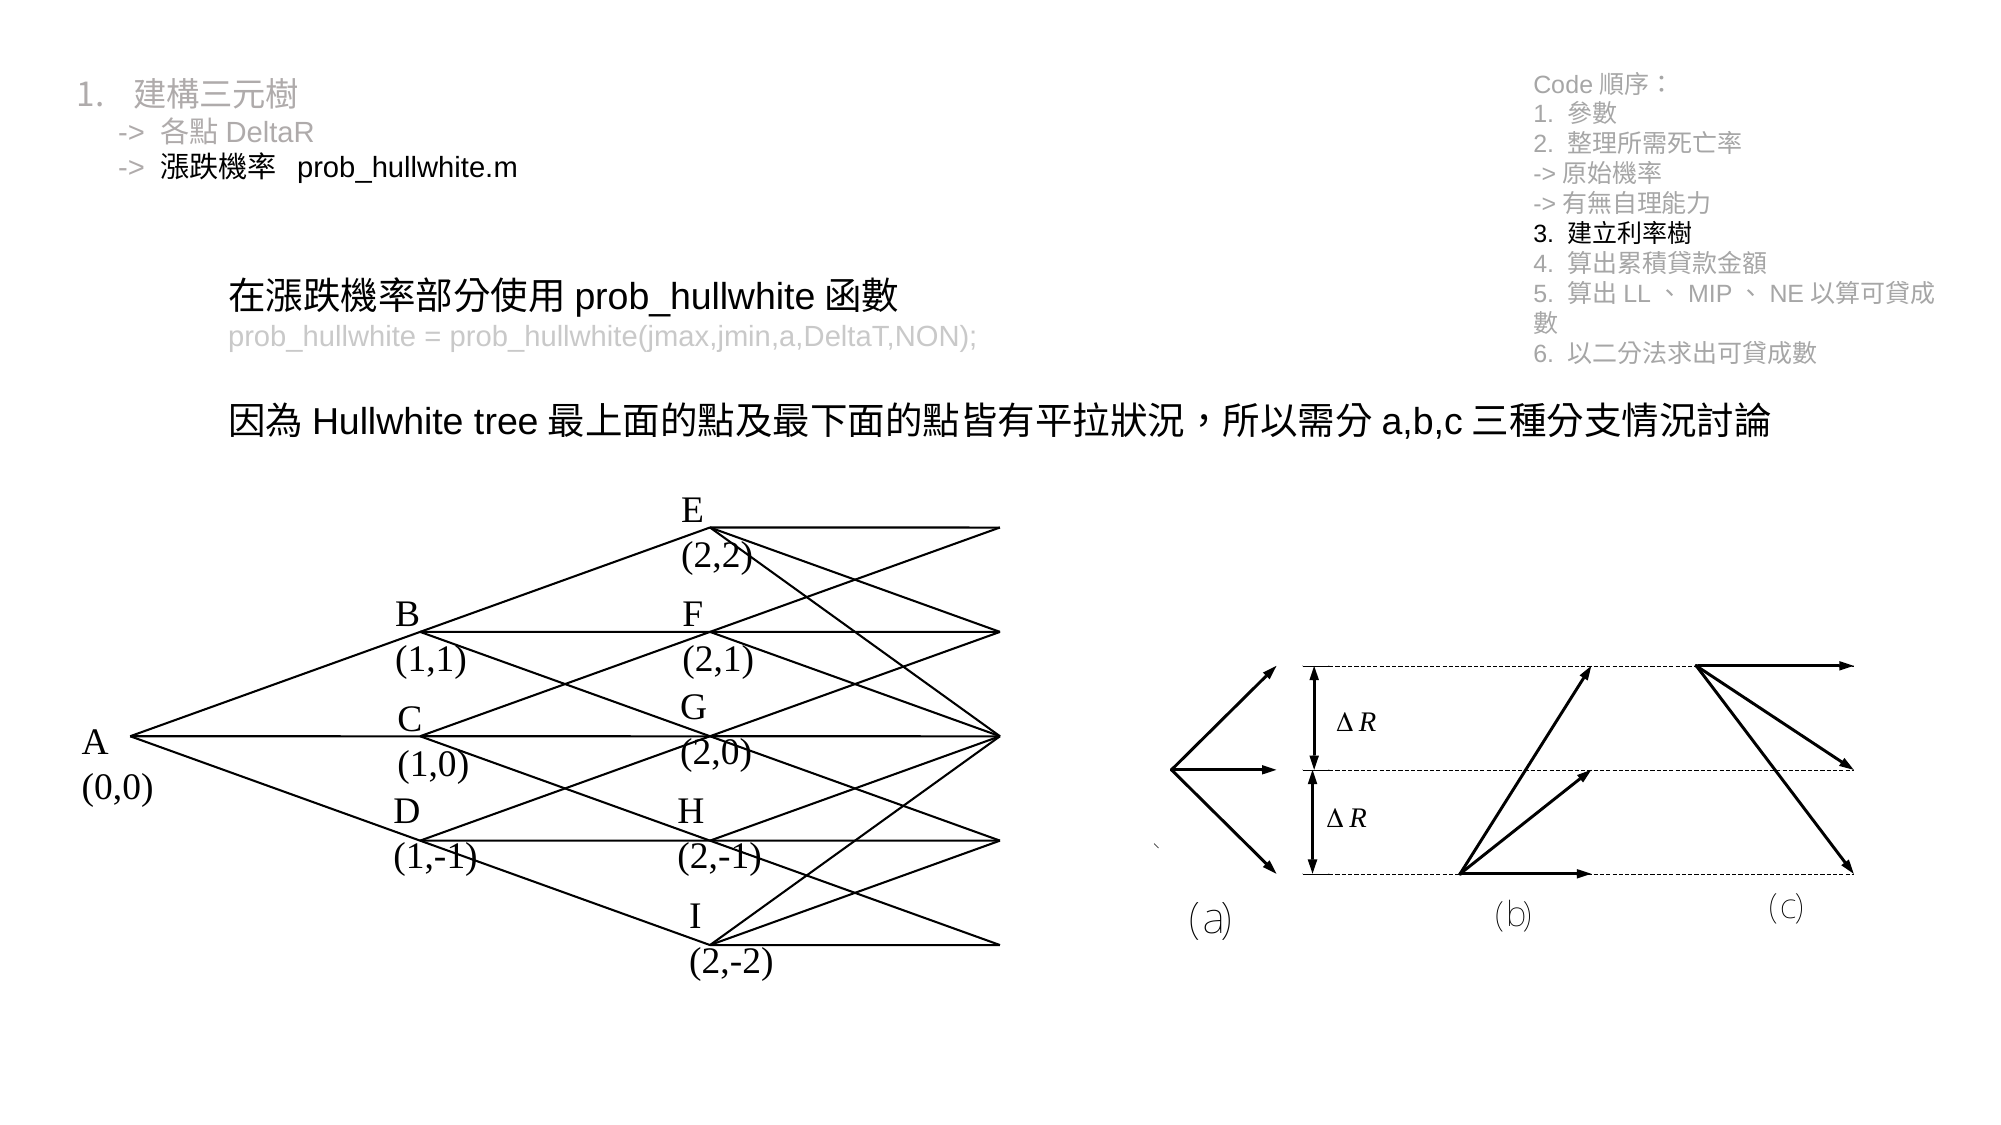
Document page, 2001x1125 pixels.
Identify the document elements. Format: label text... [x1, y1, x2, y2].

text_box 建構三元樹 -> 各點DeltaR -> 漲跌機率 prob_hullwhite.m [62, 66, 533, 231]
text_box Code順序： 1. 參數 2. 整理所需死亡率 ->原始機率 ->有無自理能力 3. 建立利率樹 4. 算出累積貸款金額 5. 算出LL、MIP、NE以算可貸成數 6. 以二分法求出可貸成數 [1518, 60, 1972, 375]
text_box 在漲跌機率部分使用prob_hullwhite函數 prob_hullwhite = prob_hullwhite(jmax,jmin,a,DeltaT,NON); 因為Hullwhite tree最上面的點及最下面的點皆有平拉狀況，所以需分a,b,c三種分支情況討論 [213, 264, 1787, 450]
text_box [1152, 649, 1870, 946]
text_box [72, 477, 1000, 981]
